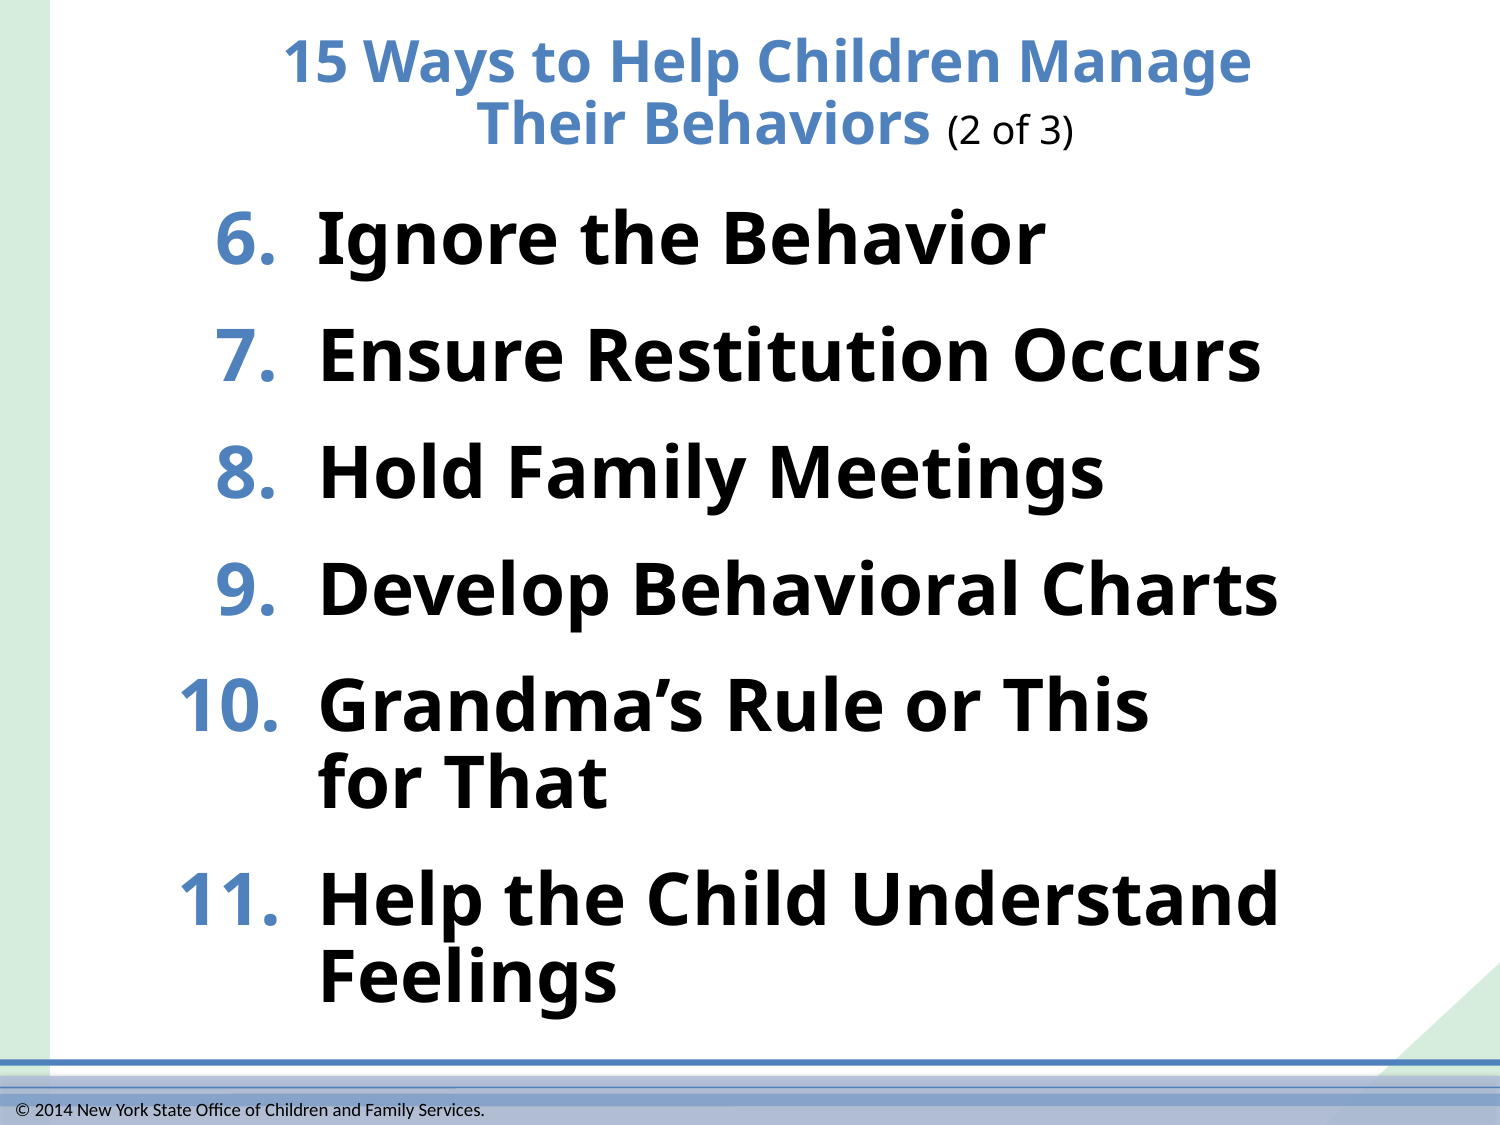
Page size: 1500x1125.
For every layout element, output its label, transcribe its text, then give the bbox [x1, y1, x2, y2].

title 15 Ways to Help Children Manage Their Behaviors (2 of 3) [50, 0, 1500, 188]
list 6. Ignore the Behavior 7. Ensure Restitution Occurs 8. Hold Family Meetings 9. Develop Behavioral Charts 10. Grandma’s Rule or This for That 11. Help the Child Understand Feelings [162, 195, 1388, 1125]
